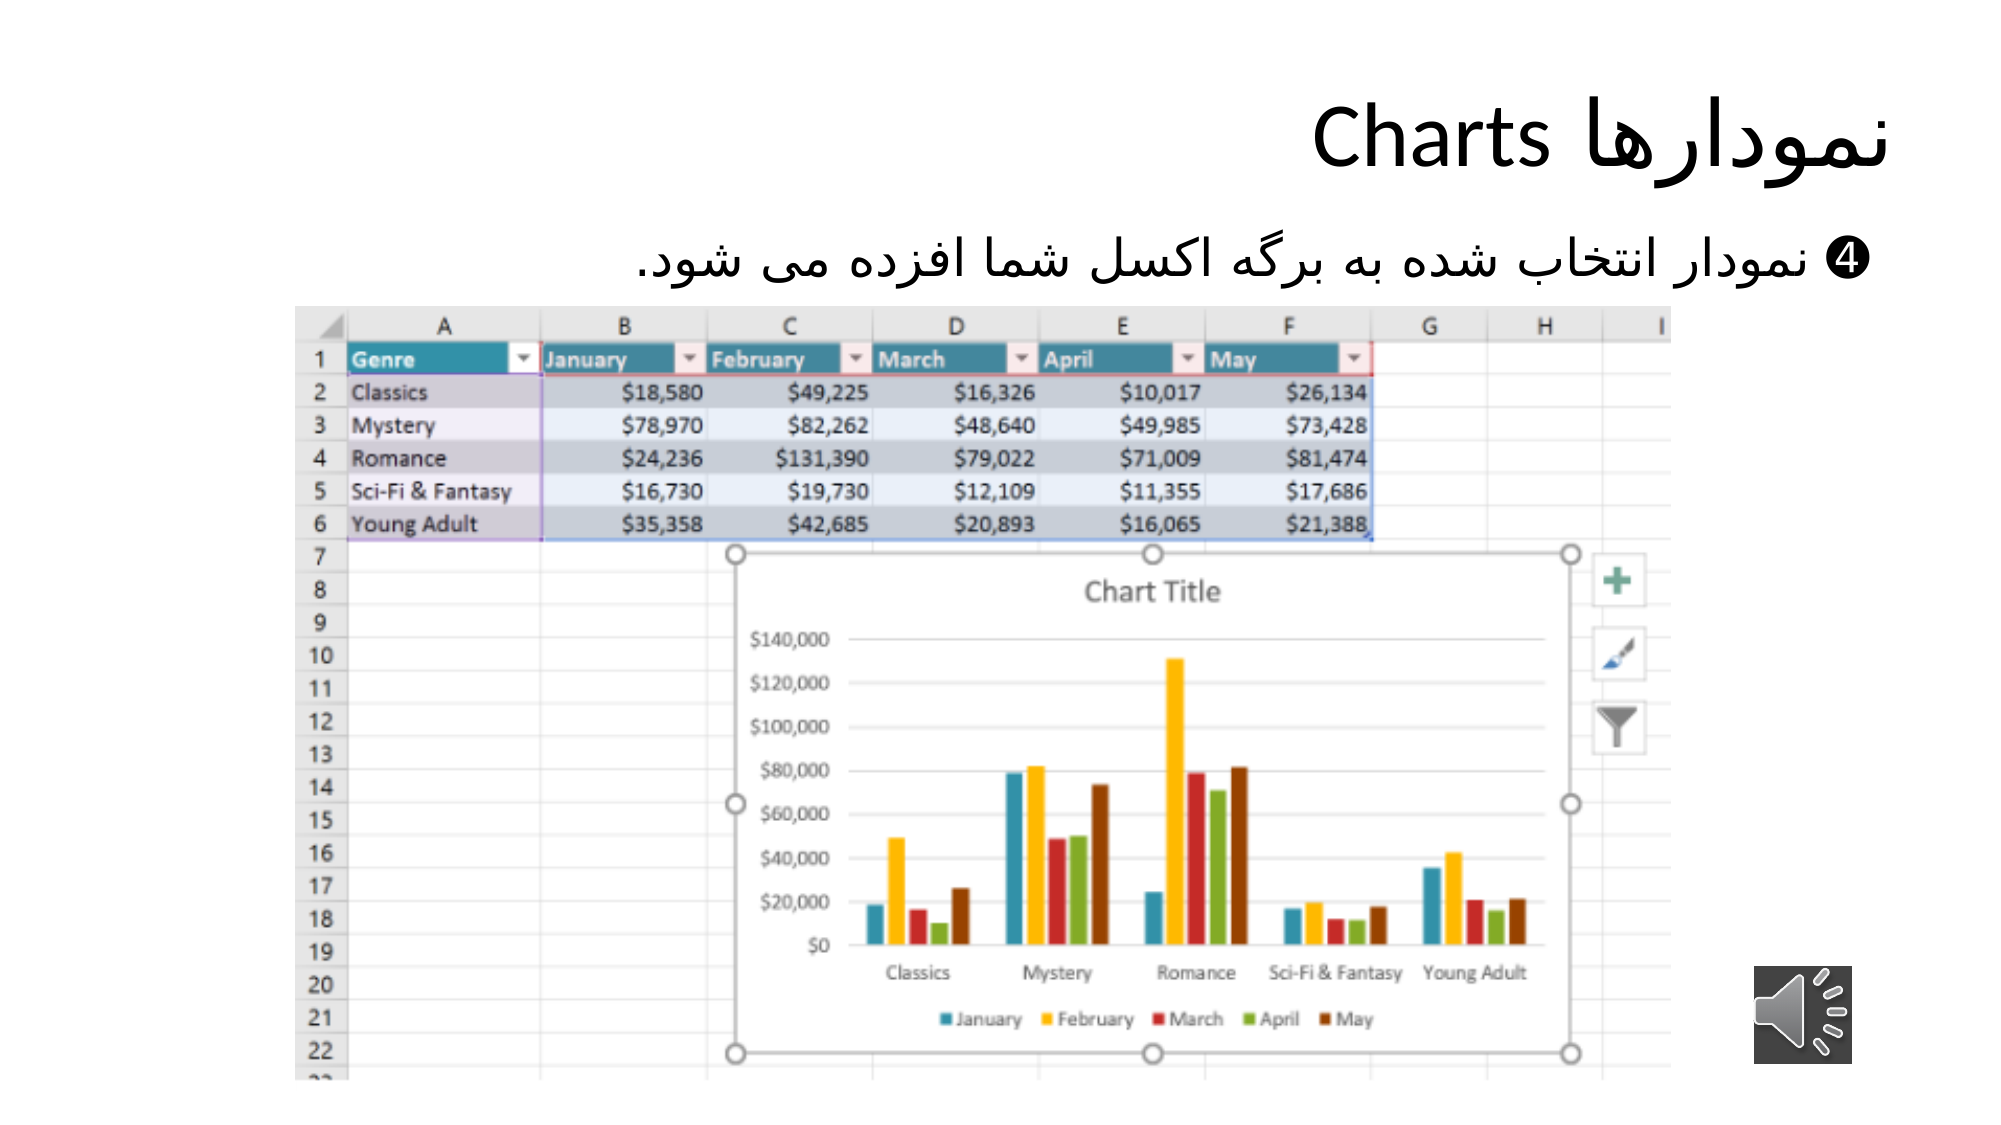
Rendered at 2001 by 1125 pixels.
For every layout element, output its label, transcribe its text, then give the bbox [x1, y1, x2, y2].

text_box ➍ نمودار انتخاب شده به برگه اکسل شما افزده می شود. [378, 217, 1885, 303]
text_box نمودارها Charts [129, 67, 1910, 202]
picture [1752, 964, 1853, 1065]
picture [295, 306, 1671, 1091]
